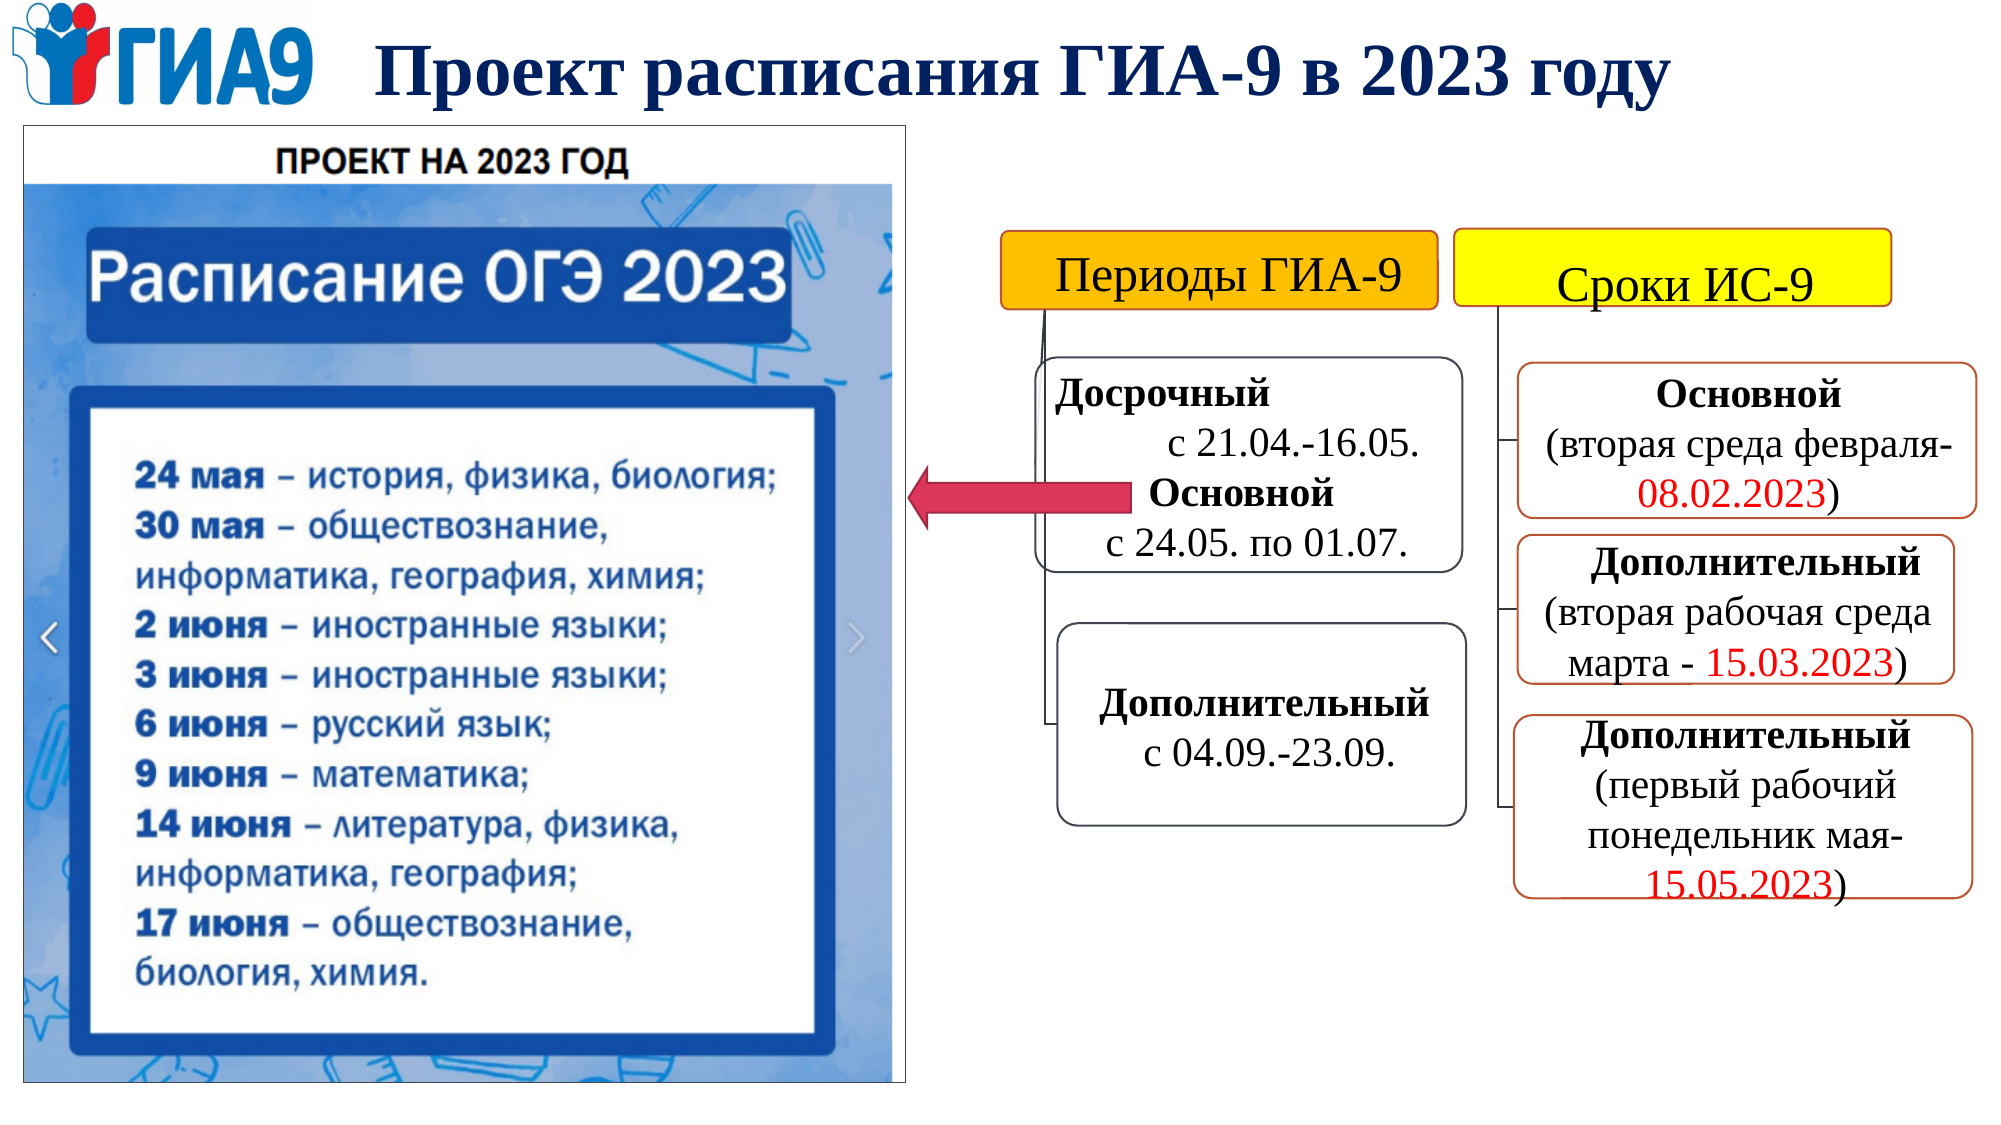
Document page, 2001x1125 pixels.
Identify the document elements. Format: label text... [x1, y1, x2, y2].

picture [12, 2, 313, 105]
title Проект расписания ГИА-9 в 2023 году [161, 2, 1887, 141]
picture [23, 125, 906, 1083]
text_box [907, 464, 963, 532]
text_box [963, 71, 1977, 1083]
